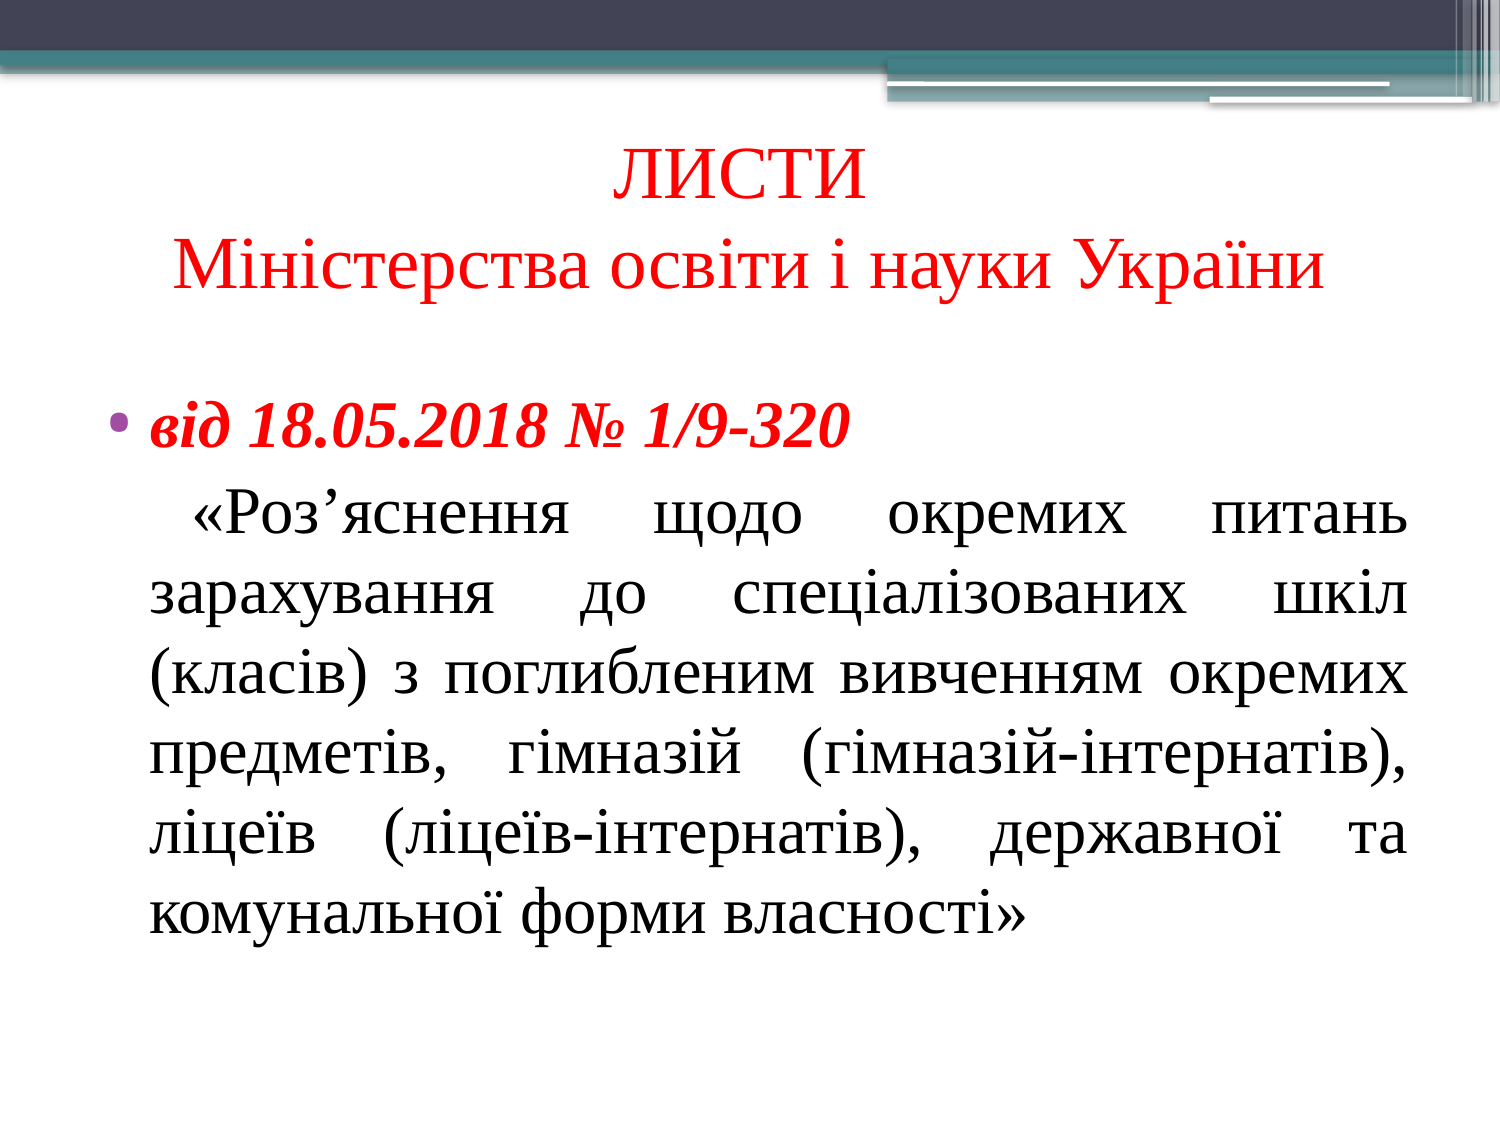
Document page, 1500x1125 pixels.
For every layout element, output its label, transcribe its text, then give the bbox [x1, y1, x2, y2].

title ЛИСТИ Міністерства освіти і науки України [75, 101, 1425, 327]
list від 18.05.2018 № 1/9-320 «Роз’яснення щодо окремих питань зарахування до спеціалізованих шкіл (класів) з поглибленим вивченням окремих предметів, гімназій (гімназій-інтернатів), ліцеїв (ліцеїв-інтернатів), державної та комунальної форми власності» [75, 373, 1425, 1079]
